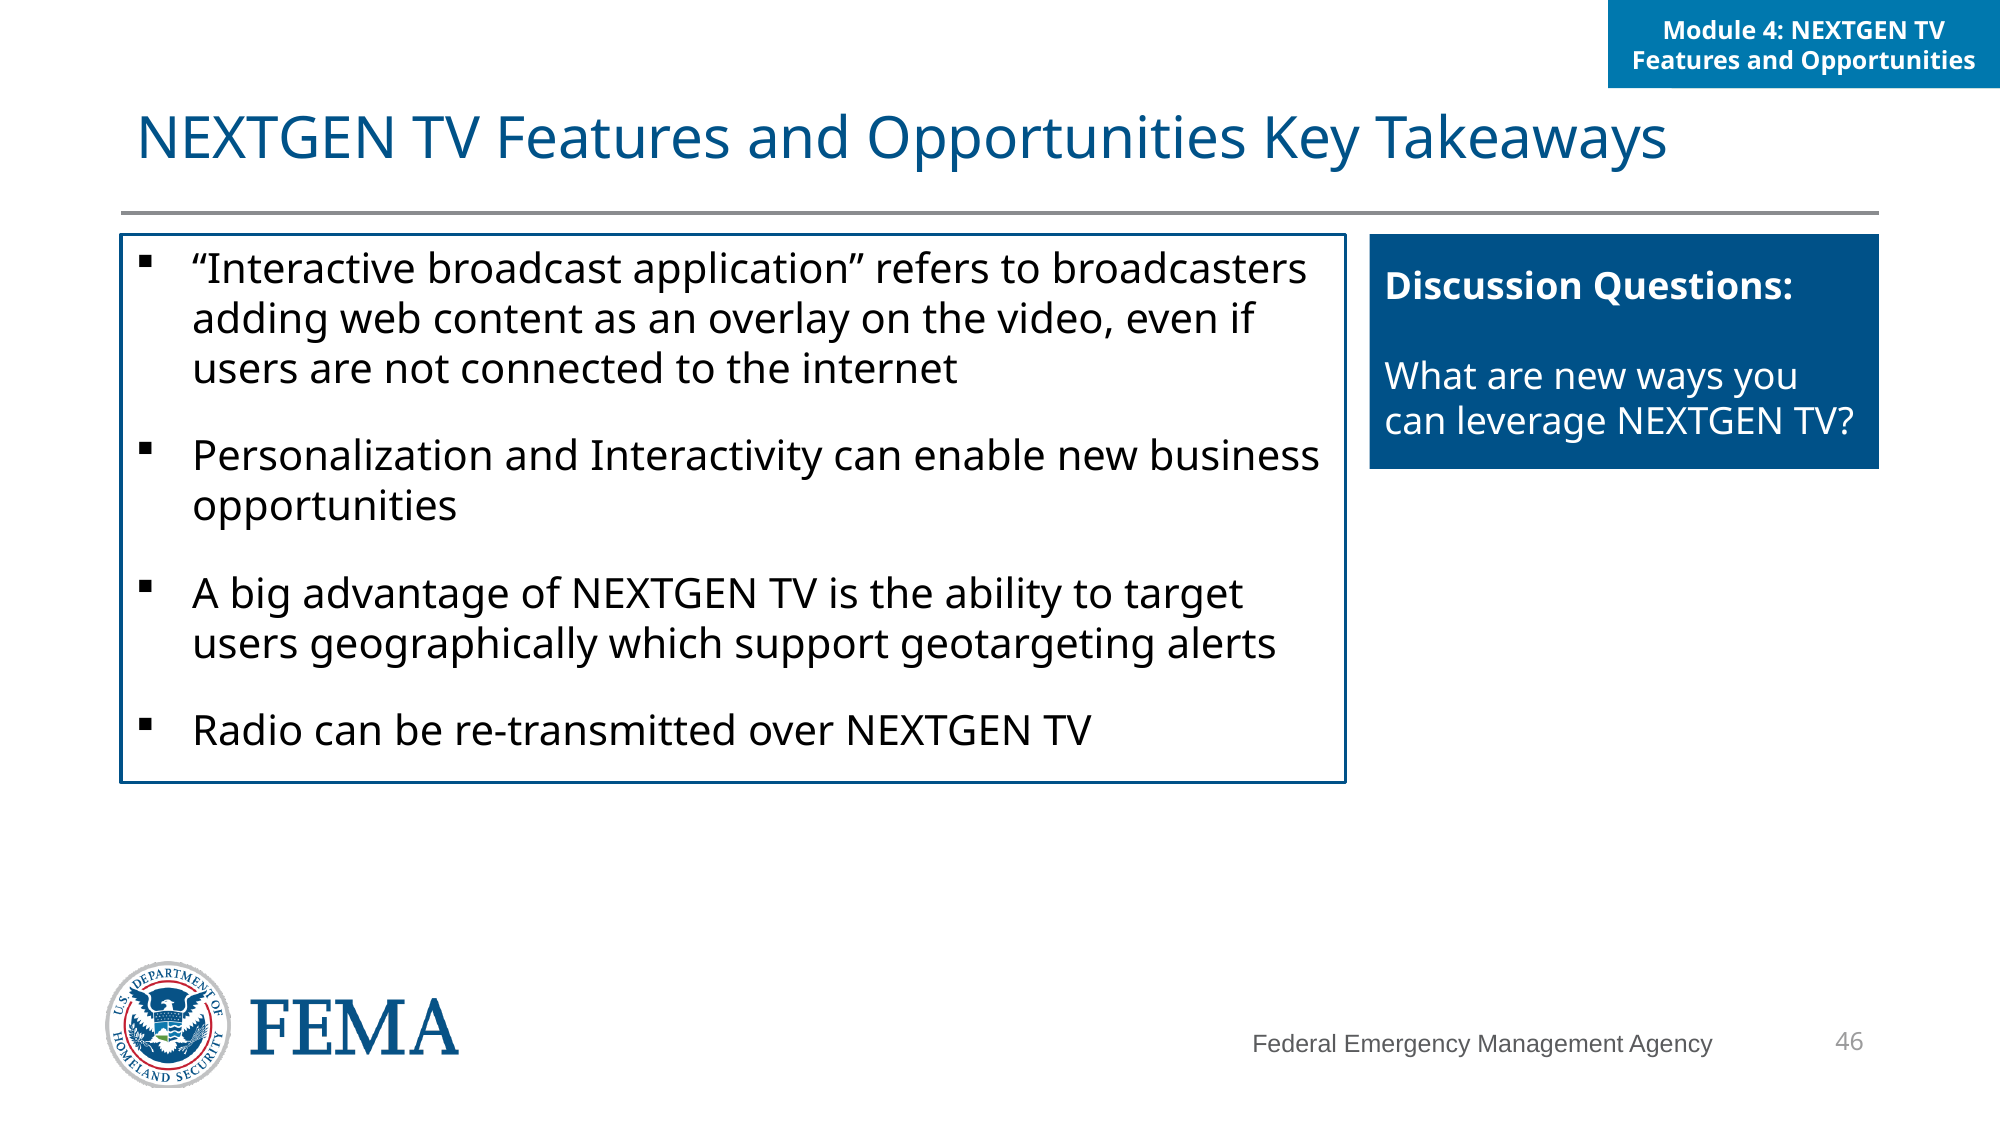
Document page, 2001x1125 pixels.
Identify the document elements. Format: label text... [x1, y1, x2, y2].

text_box Module 4: NEXTGEN TV Features and Opportunities [1606, 0, 2000, 90]
slide_number 46 [1728, 1012, 1879, 1073]
text_box Discussion Questions: What are new ways you can leverage NEXTGEN TV? [1367, 232, 1881, 471]
title NEXTGEN TV Features and Opportunities Key Takeaways [121, 74, 1879, 197]
text_box “Interactive broadcast application” refers to broadcasters adding web content as an overlay on the video, even if users are not connected to the internet Personalization and Interactivity can enable new business opportunities A big advantage of NEXTGEN TV is the ability to target users geographically which support geotargeting alerts Radio can be re-transmitted over NEXTGEN TV [119, 232, 1347, 785]
